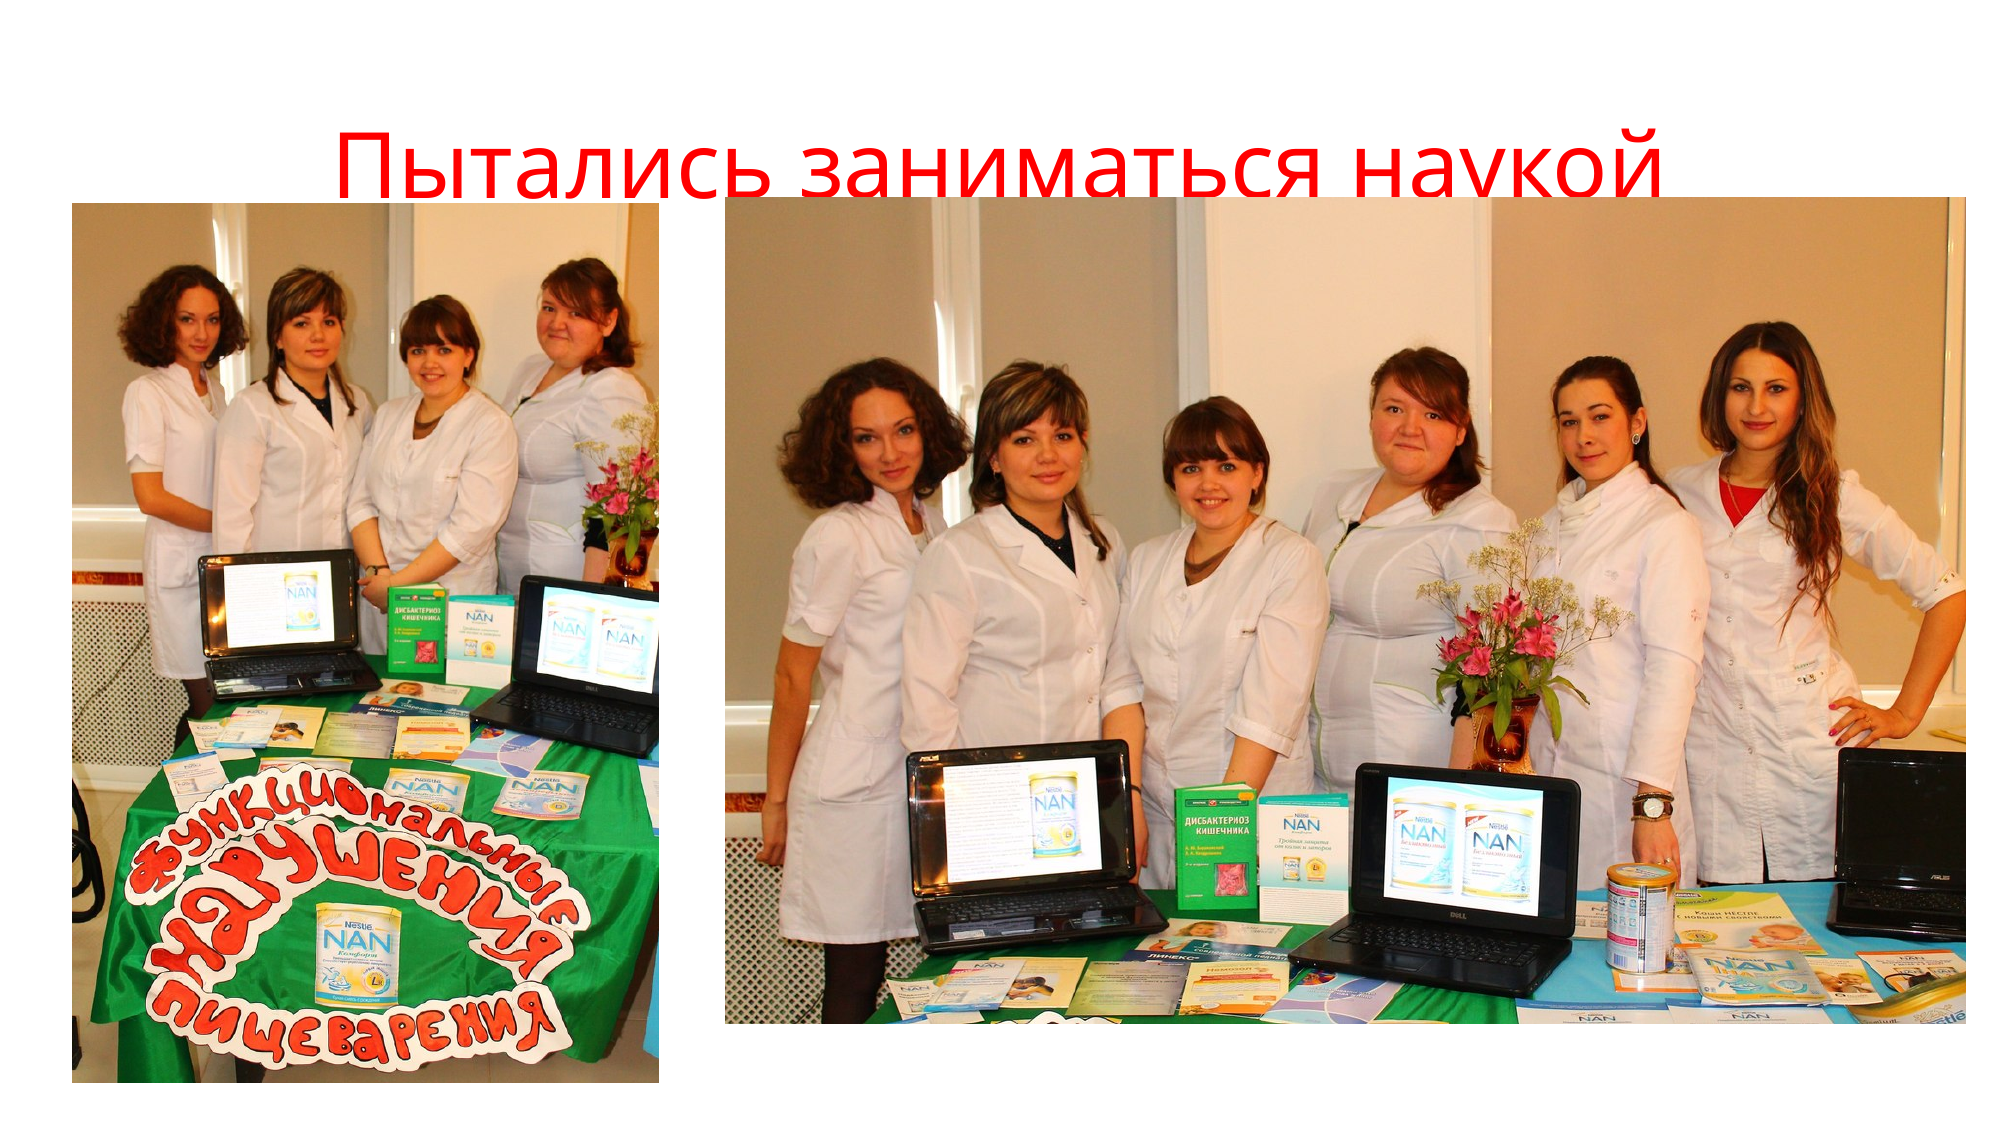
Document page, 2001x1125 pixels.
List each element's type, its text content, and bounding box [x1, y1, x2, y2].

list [72, 203, 659, 1083]
title Пытались заниматься наукой [137, 59, 1863, 278]
picture [725, 197, 1966, 1024]
